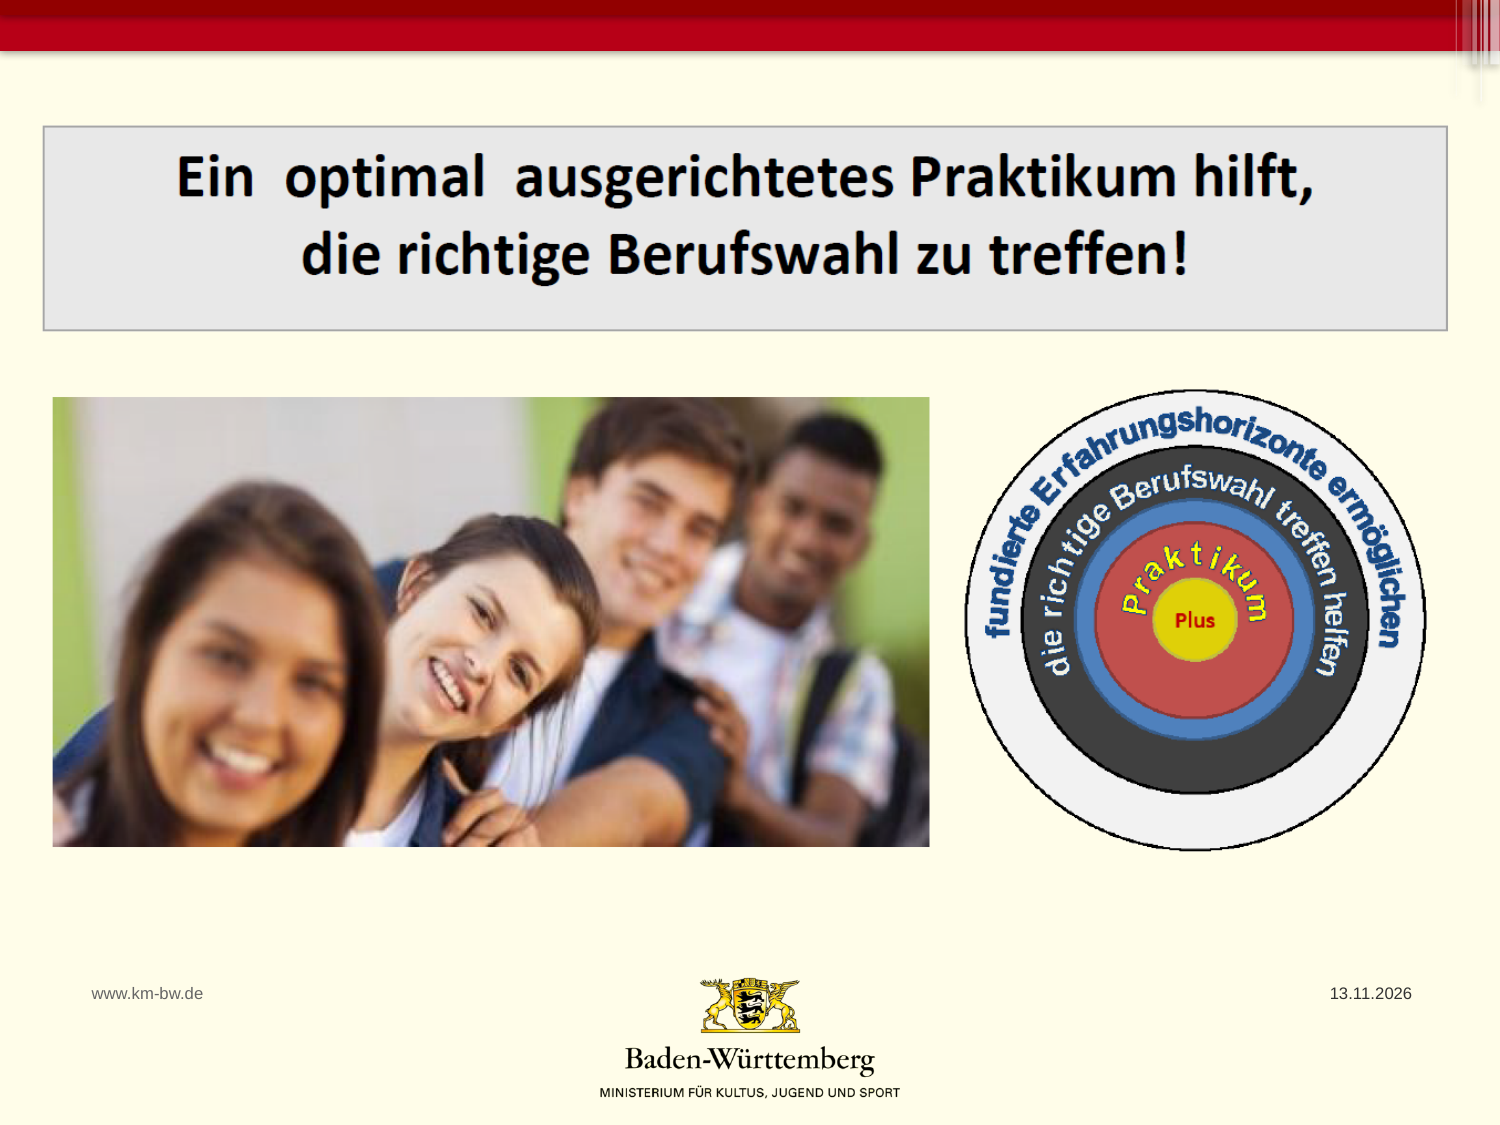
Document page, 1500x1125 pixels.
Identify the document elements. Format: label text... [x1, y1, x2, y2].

footer www.km-bw.de [76, 976, 228, 1035]
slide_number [1281, 976, 1428, 1035]
picture [598, 976, 902, 1100]
picture [17, 101, 1477, 876]
